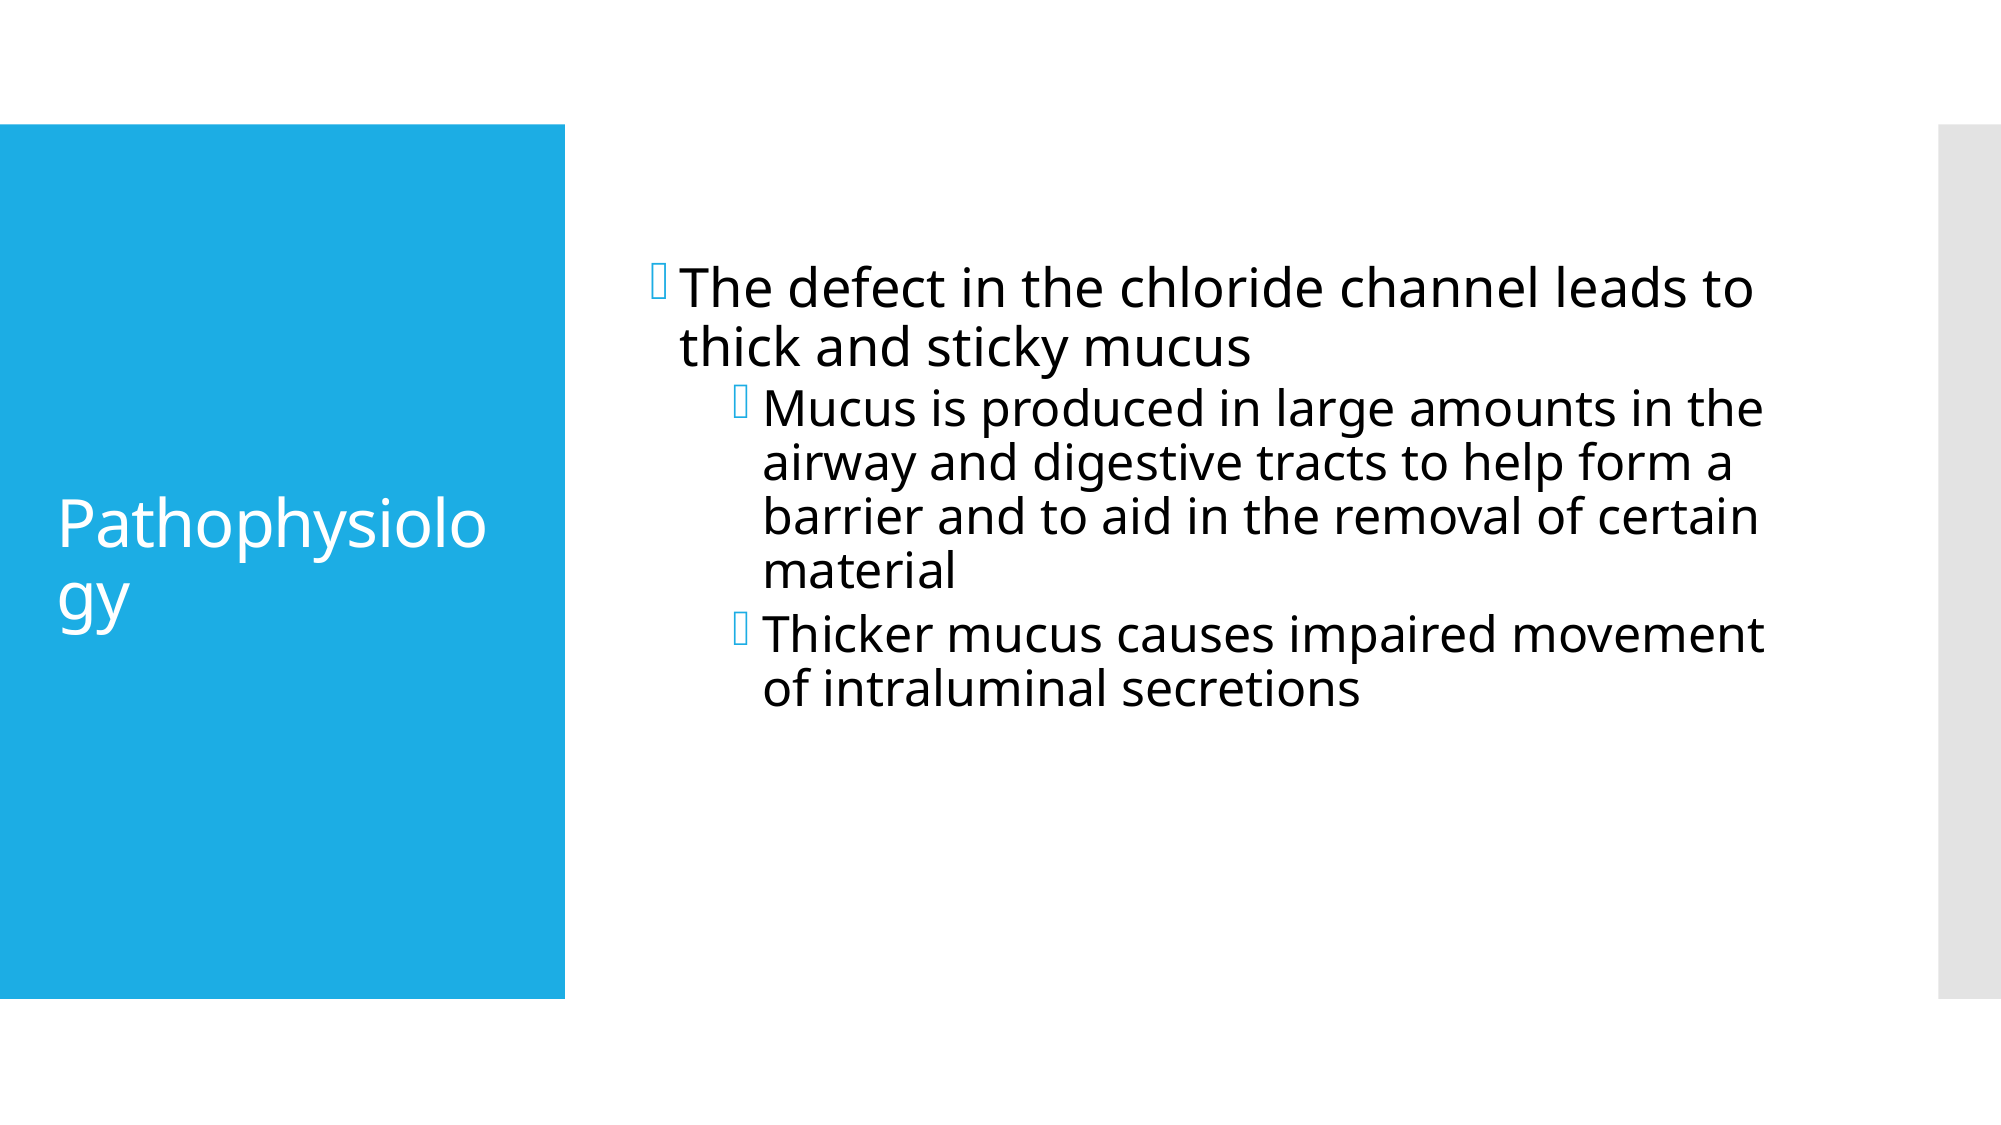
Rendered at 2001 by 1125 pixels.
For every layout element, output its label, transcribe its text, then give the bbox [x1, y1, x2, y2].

list The defect in the chloride channel leads to thick and sticky mucus Mucus is produced in large amounts in the airway and digestive tracts to help form a barrier and to aid in the removal of certain material Thicker mucus causes impaired movement of intraluminal secretions [634, 141, 1835, 982]
title Pathophysiology [41, 184, 525, 940]
